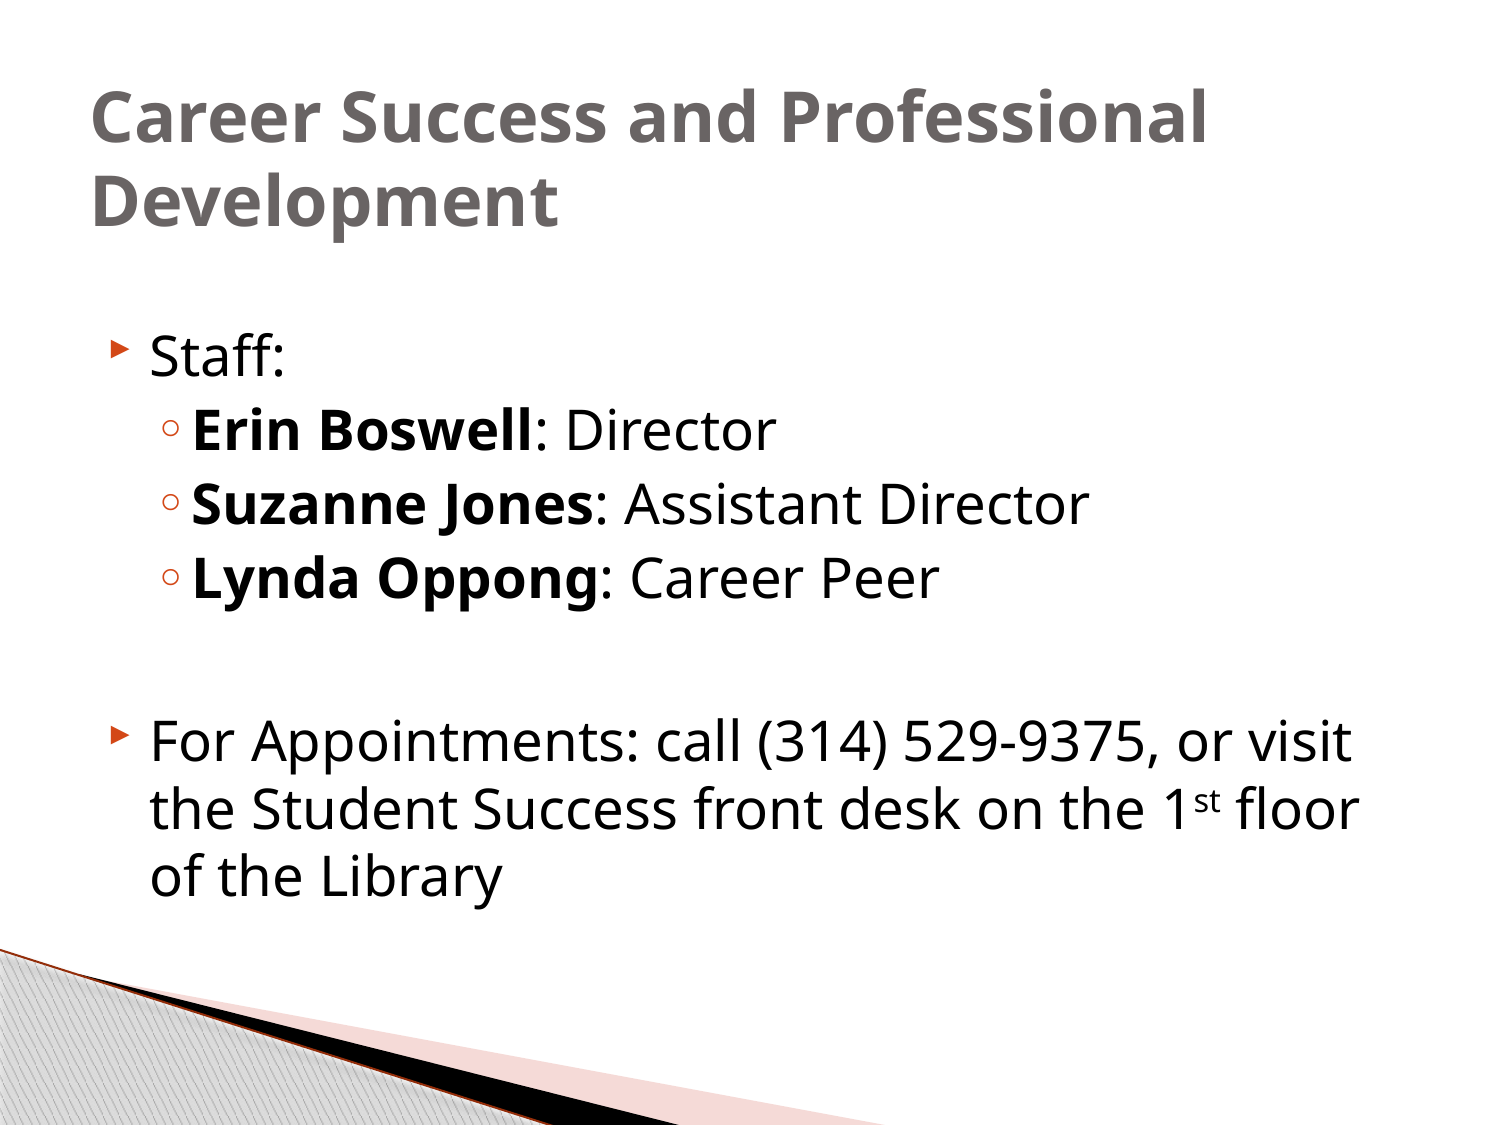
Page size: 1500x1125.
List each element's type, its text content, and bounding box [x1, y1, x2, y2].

list Staff: Erin Boswell: Director Suzanne Jones: Assistant Director Lynda Oppong: Career Peer For Appointments: call (314) 529-9375, or visit the Student Success front desk on the 1st floor of the Library [75, 312, 1425, 920]
title Career Success and Professional Development [75, 62, 1425, 250]
